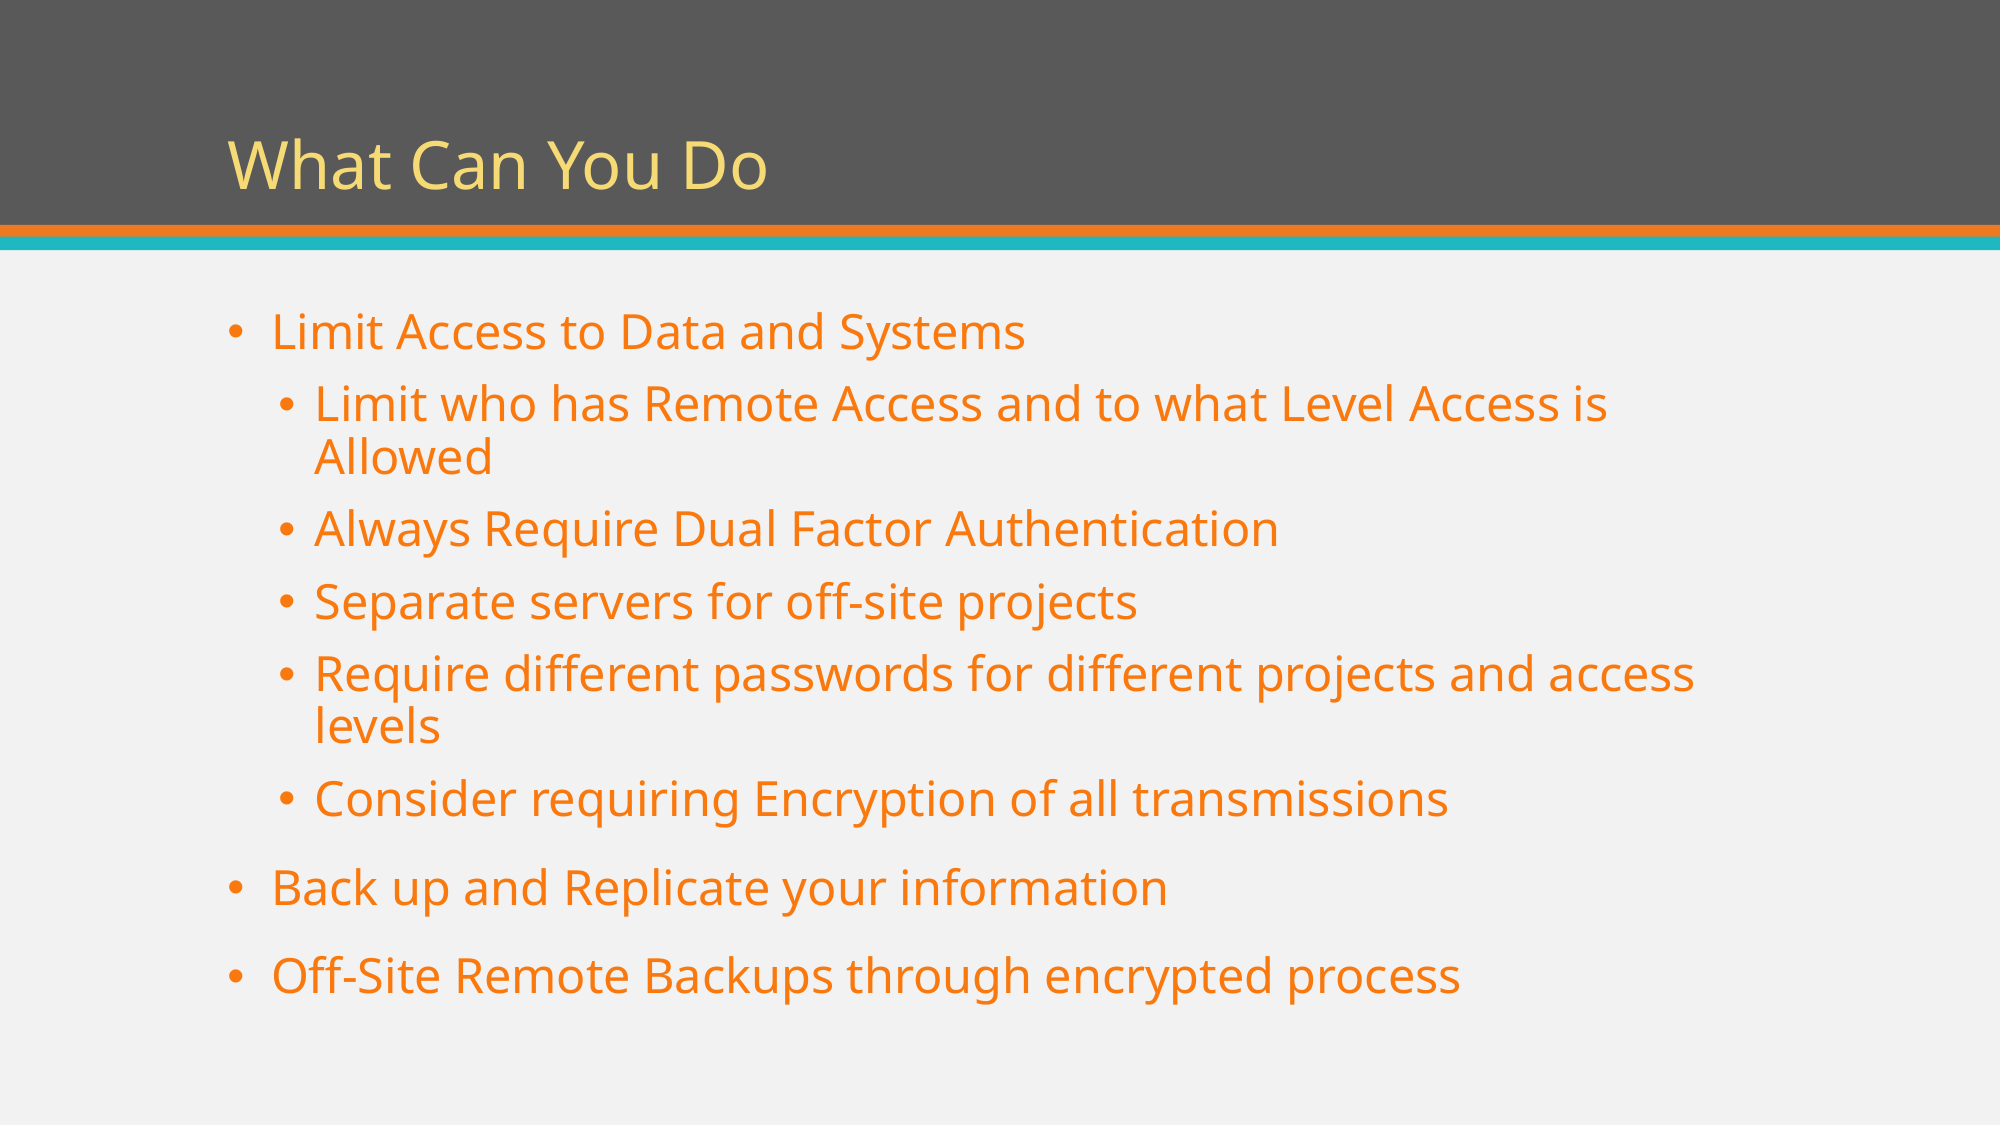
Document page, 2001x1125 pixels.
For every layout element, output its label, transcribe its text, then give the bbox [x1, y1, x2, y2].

list Limit Access to Data and Systems Limit who has Remote Access and to what Level Access is Allowed Always Require Dual Factor Authentication Separate servers for off-site projects Require different passwords for different projects and access levels Consider requiring Encryption of all transmissions Back up and Replicate your information Off-Site Remote Backups through encrypted process [212, 299, 1788, 1013]
title What Can You Do [212, 41, 1788, 212]
